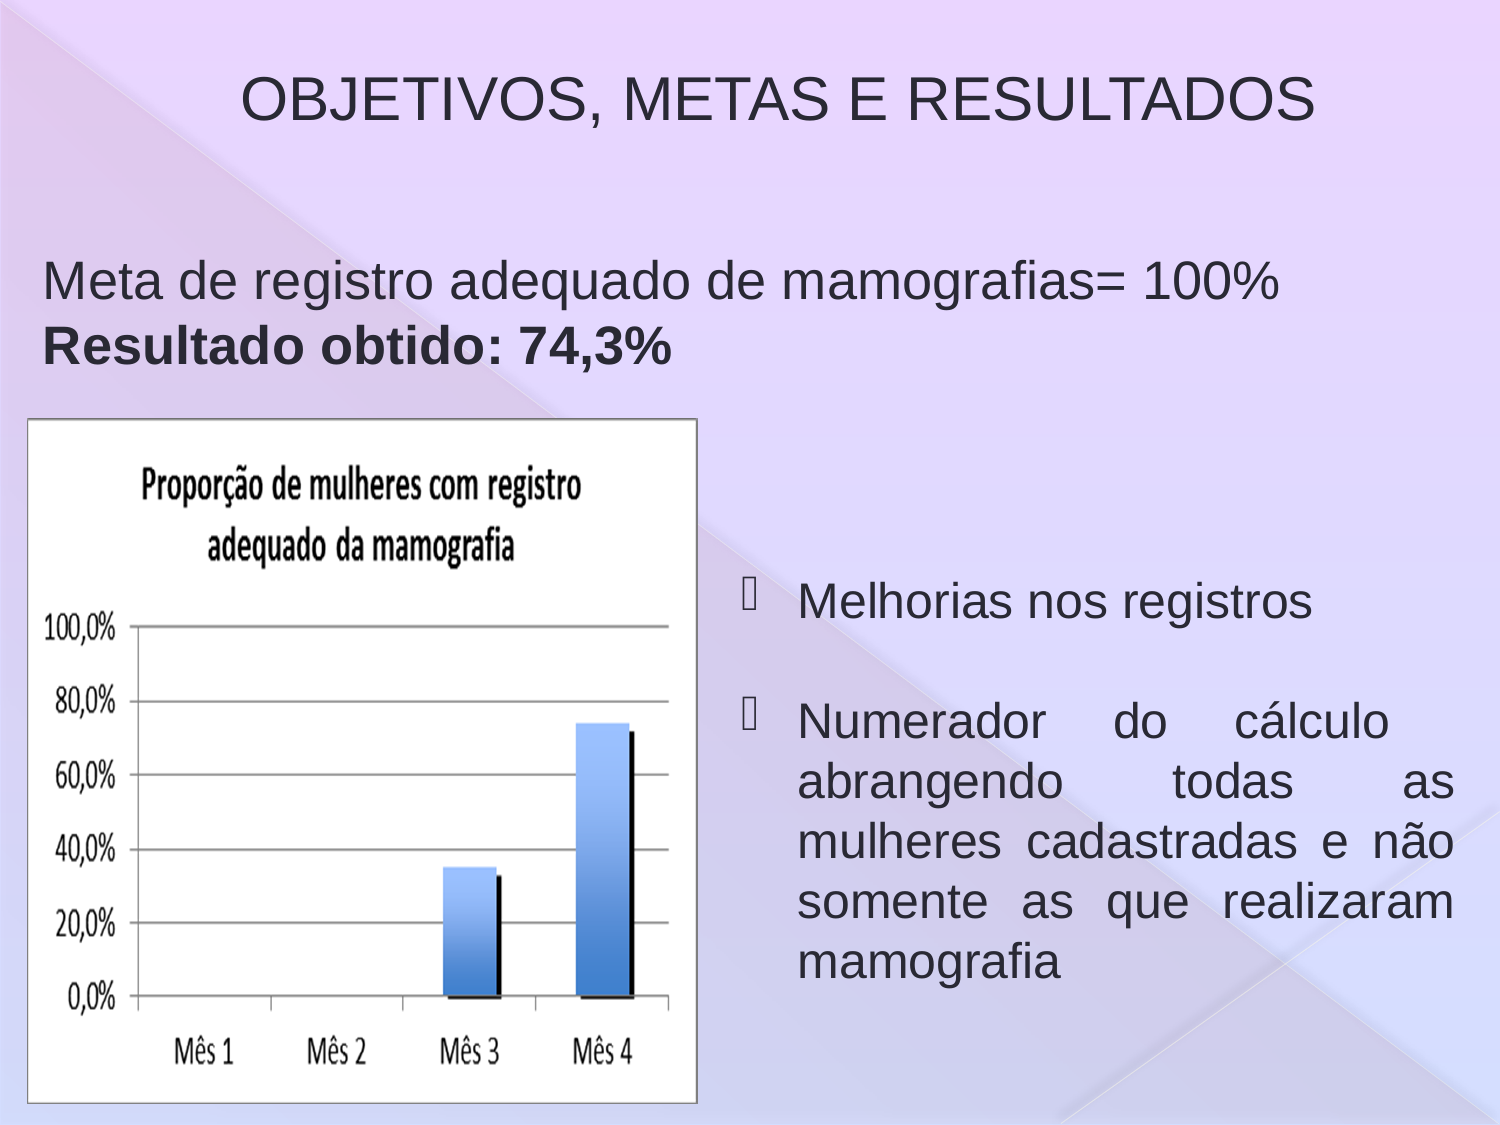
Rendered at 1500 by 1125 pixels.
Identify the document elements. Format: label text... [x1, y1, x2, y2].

title OBJETIVOS, METAS E RESULTADOS [123, 19, 1353, 172]
list Meta de registro adequado de mamografias= 100% Resultado obtido: 74,3% [17, 172, 1471, 1106]
text_box Melhorias nos registros Numerador do cálculo abrangendo todas as mulheres cadastradas e não somente as que realizaram mamografia [726, 501, 1471, 997]
picture [26, 417, 698, 1104]
